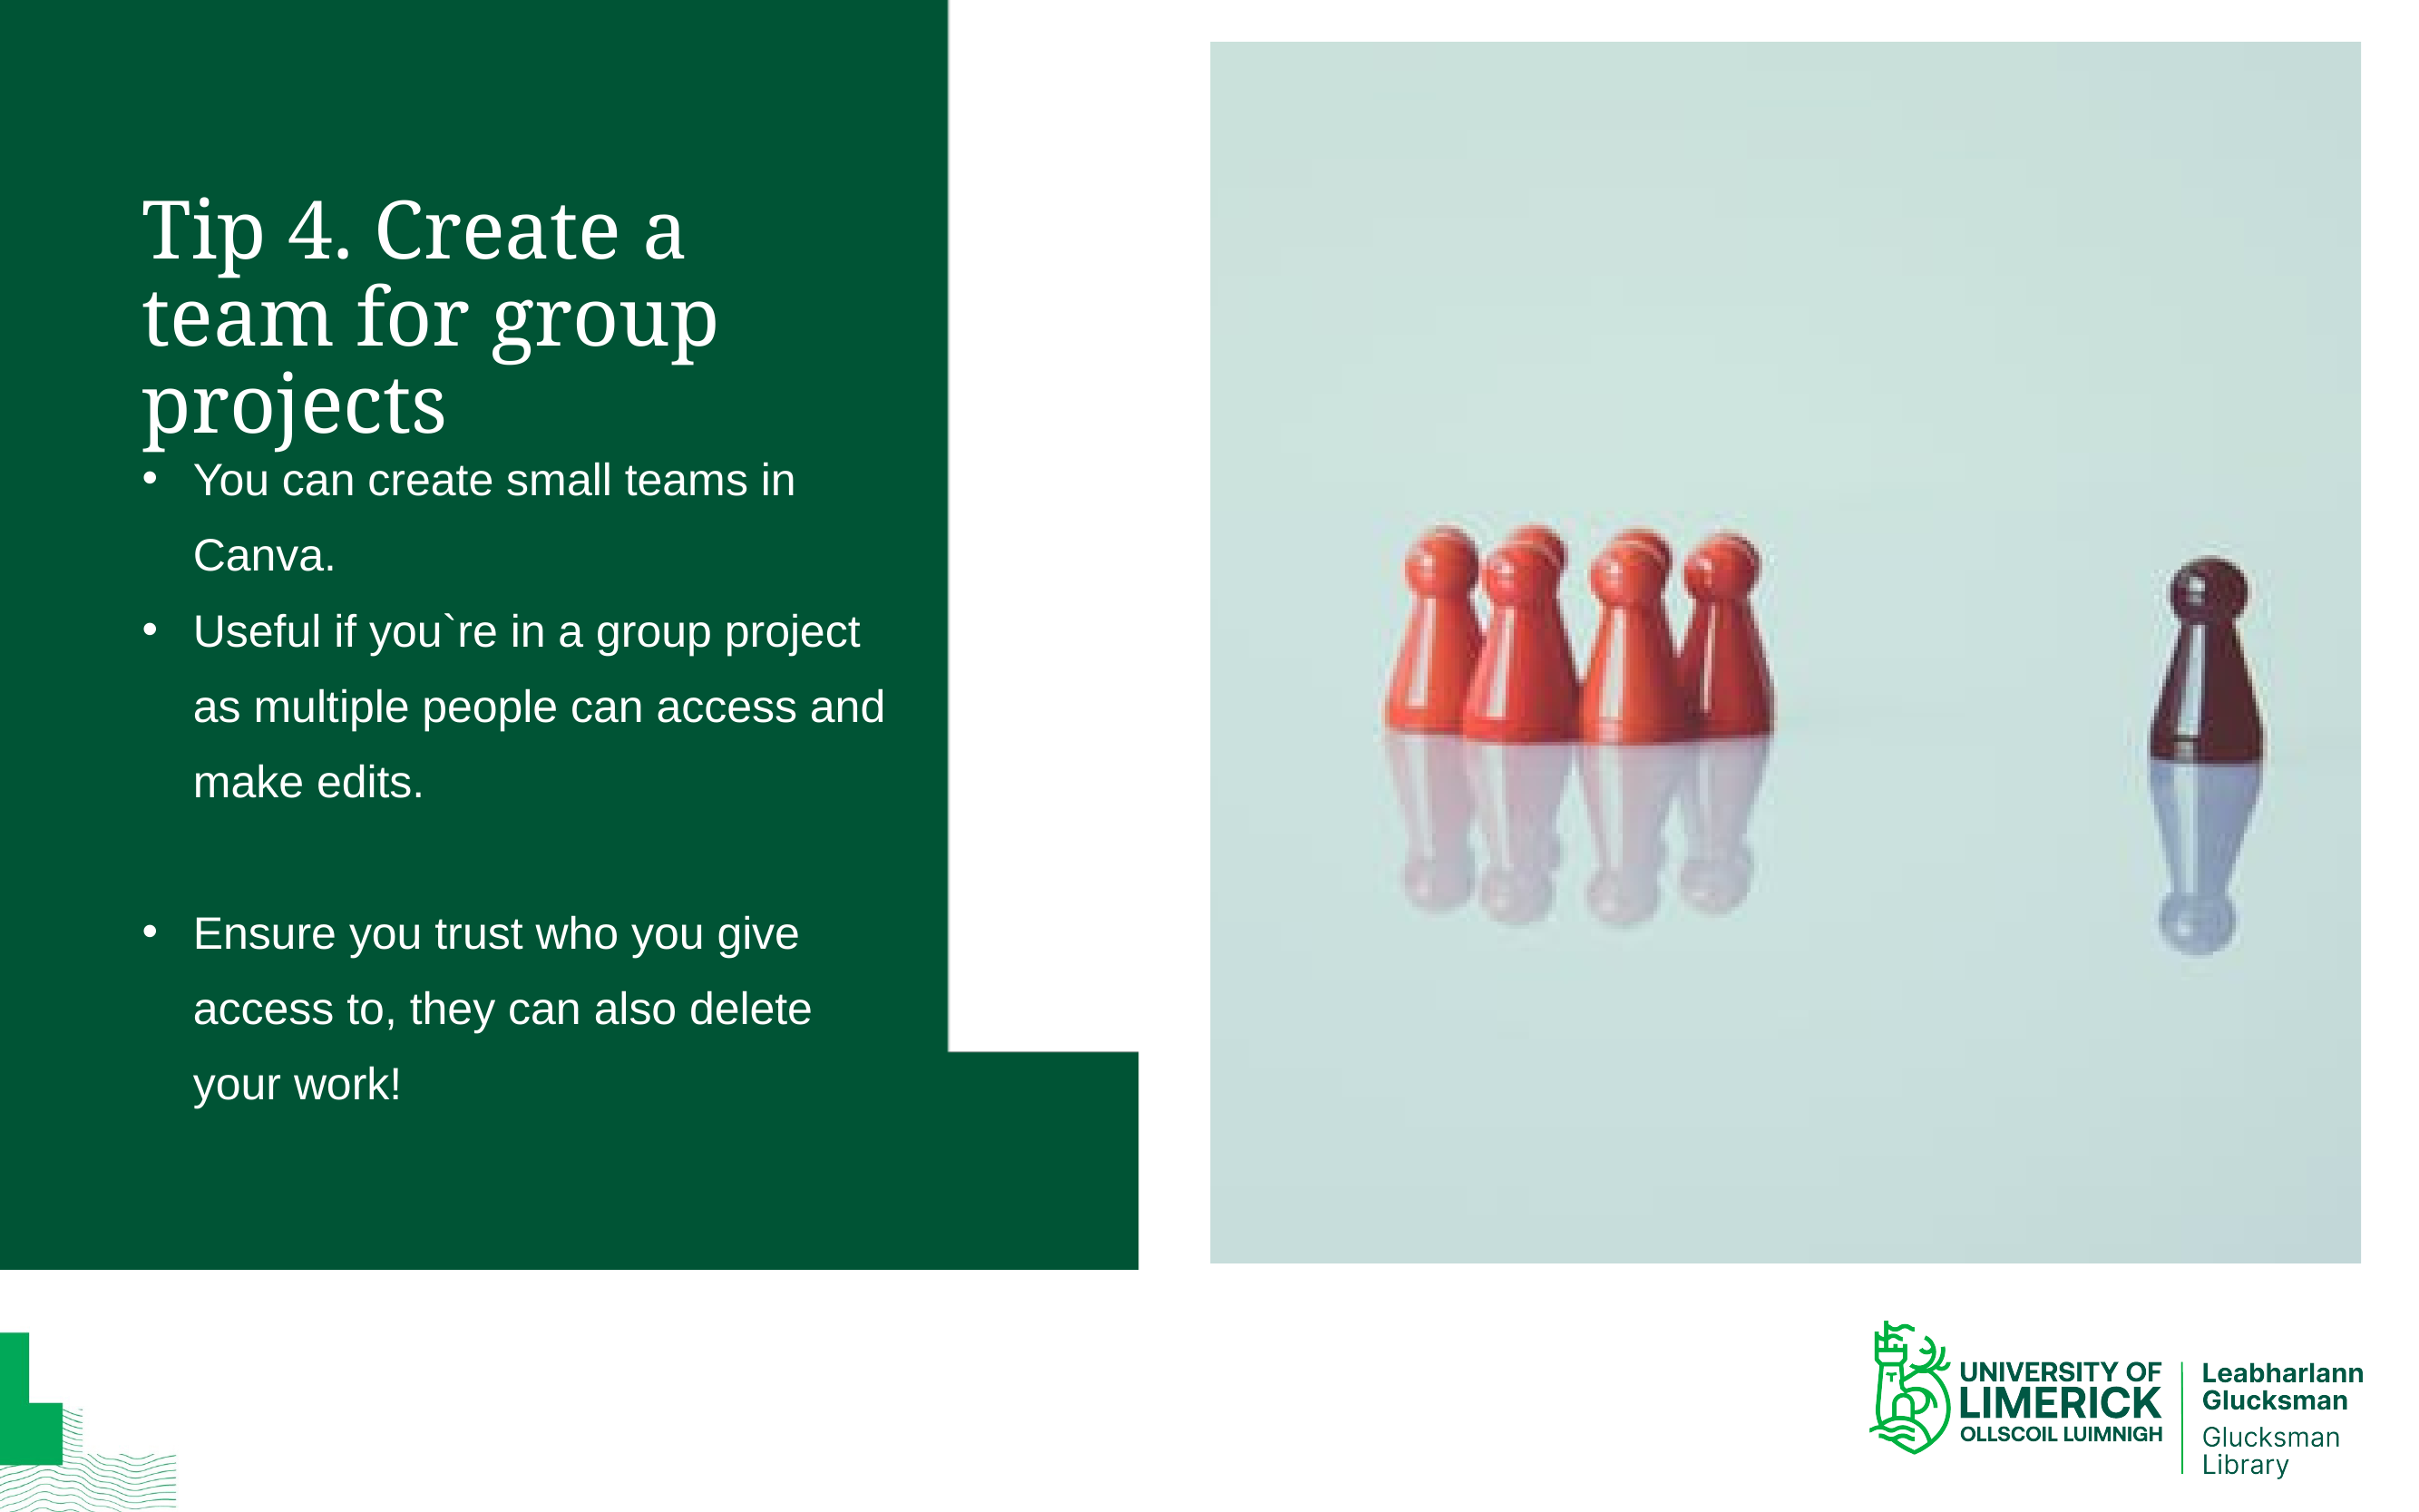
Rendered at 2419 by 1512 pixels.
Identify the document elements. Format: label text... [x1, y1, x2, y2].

picture [0, 0, 2419, 1512]
list You can create small teams in Canva. Useful if you`re in a group project as multiple people can access and make edits. Ensure you trust who you give access to, they can also delete your work! [128, 422, 909, 1202]
title Tip 4. Create a team for group projects [128, 181, 909, 395]
